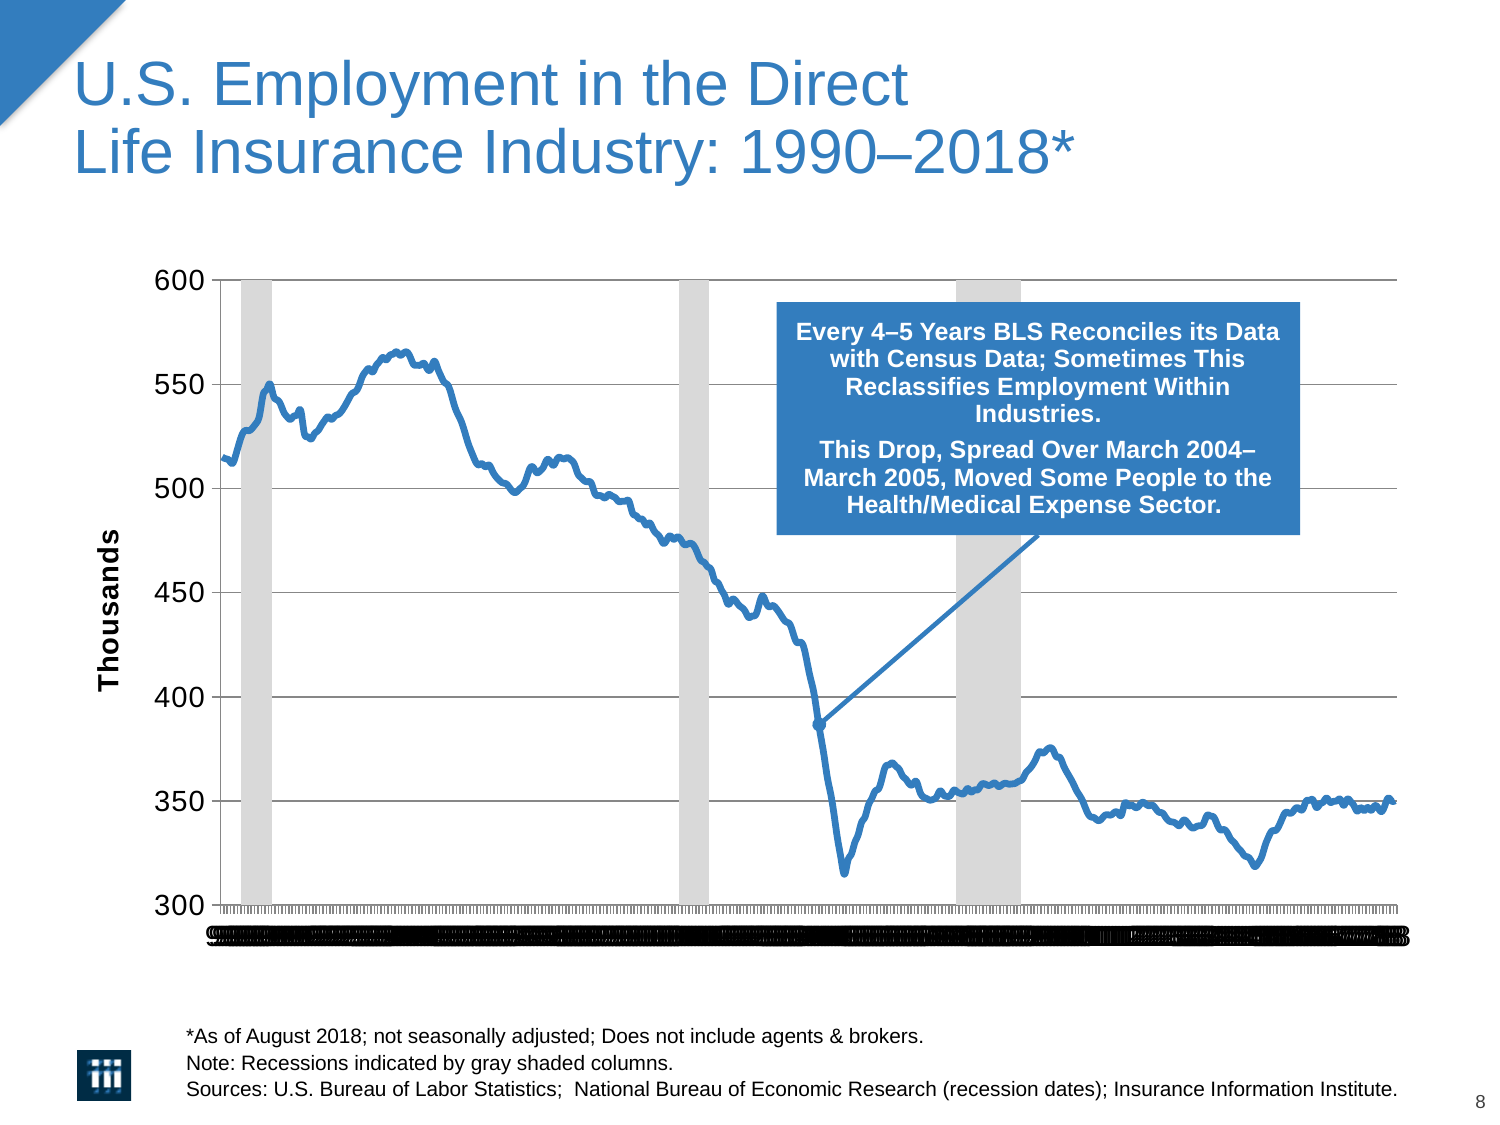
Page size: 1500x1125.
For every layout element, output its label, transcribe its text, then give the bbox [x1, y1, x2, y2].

chart [76, 251, 1477, 992]
title U.S. Employment in the Direct Life Insurance Industry: 1990–2018* [58, 38, 1446, 195]
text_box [776, 301, 1301, 725]
list *As of August 2018; not seasonally adjusted; Does not include agents & brokers. Note: Recessions indicated by gray shaded columns. Sources: U.S. Bureau of Labor Statistics; National Bureau of Economic Research (recession dates); Insurance Information Institute. [186, 1032, 1446, 1101]
